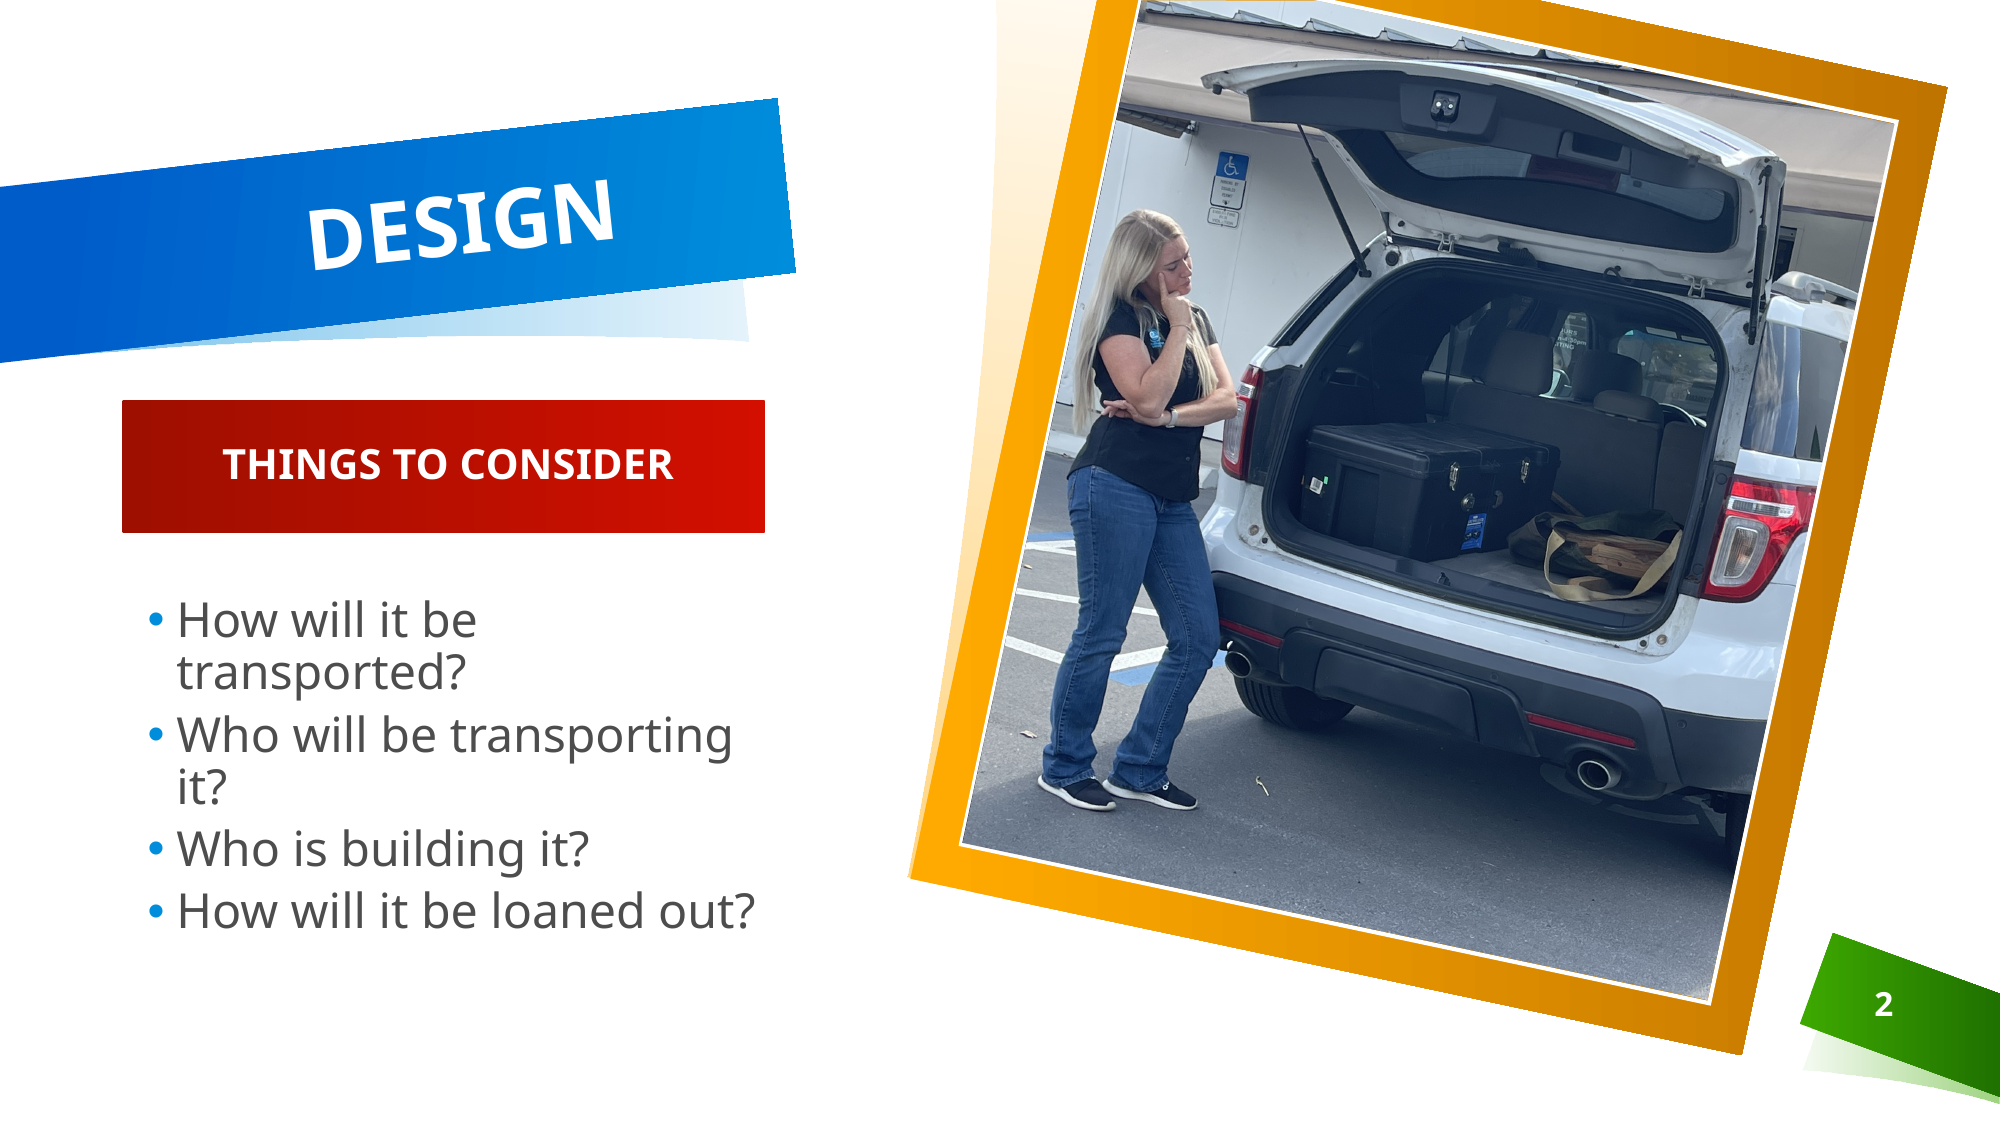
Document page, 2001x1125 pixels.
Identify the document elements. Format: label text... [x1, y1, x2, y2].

title DESIGN [134, 126, 789, 314]
list THINGS TO CONSIDER [122, 400, 765, 533]
list How will it be transported? Who will be transporting it? Who is building it? How will it be loaned out? [132, 588, 775, 958]
picture [970, 0, 1888, 992]
slide_number 2 [1831, 975, 1937, 1036]
